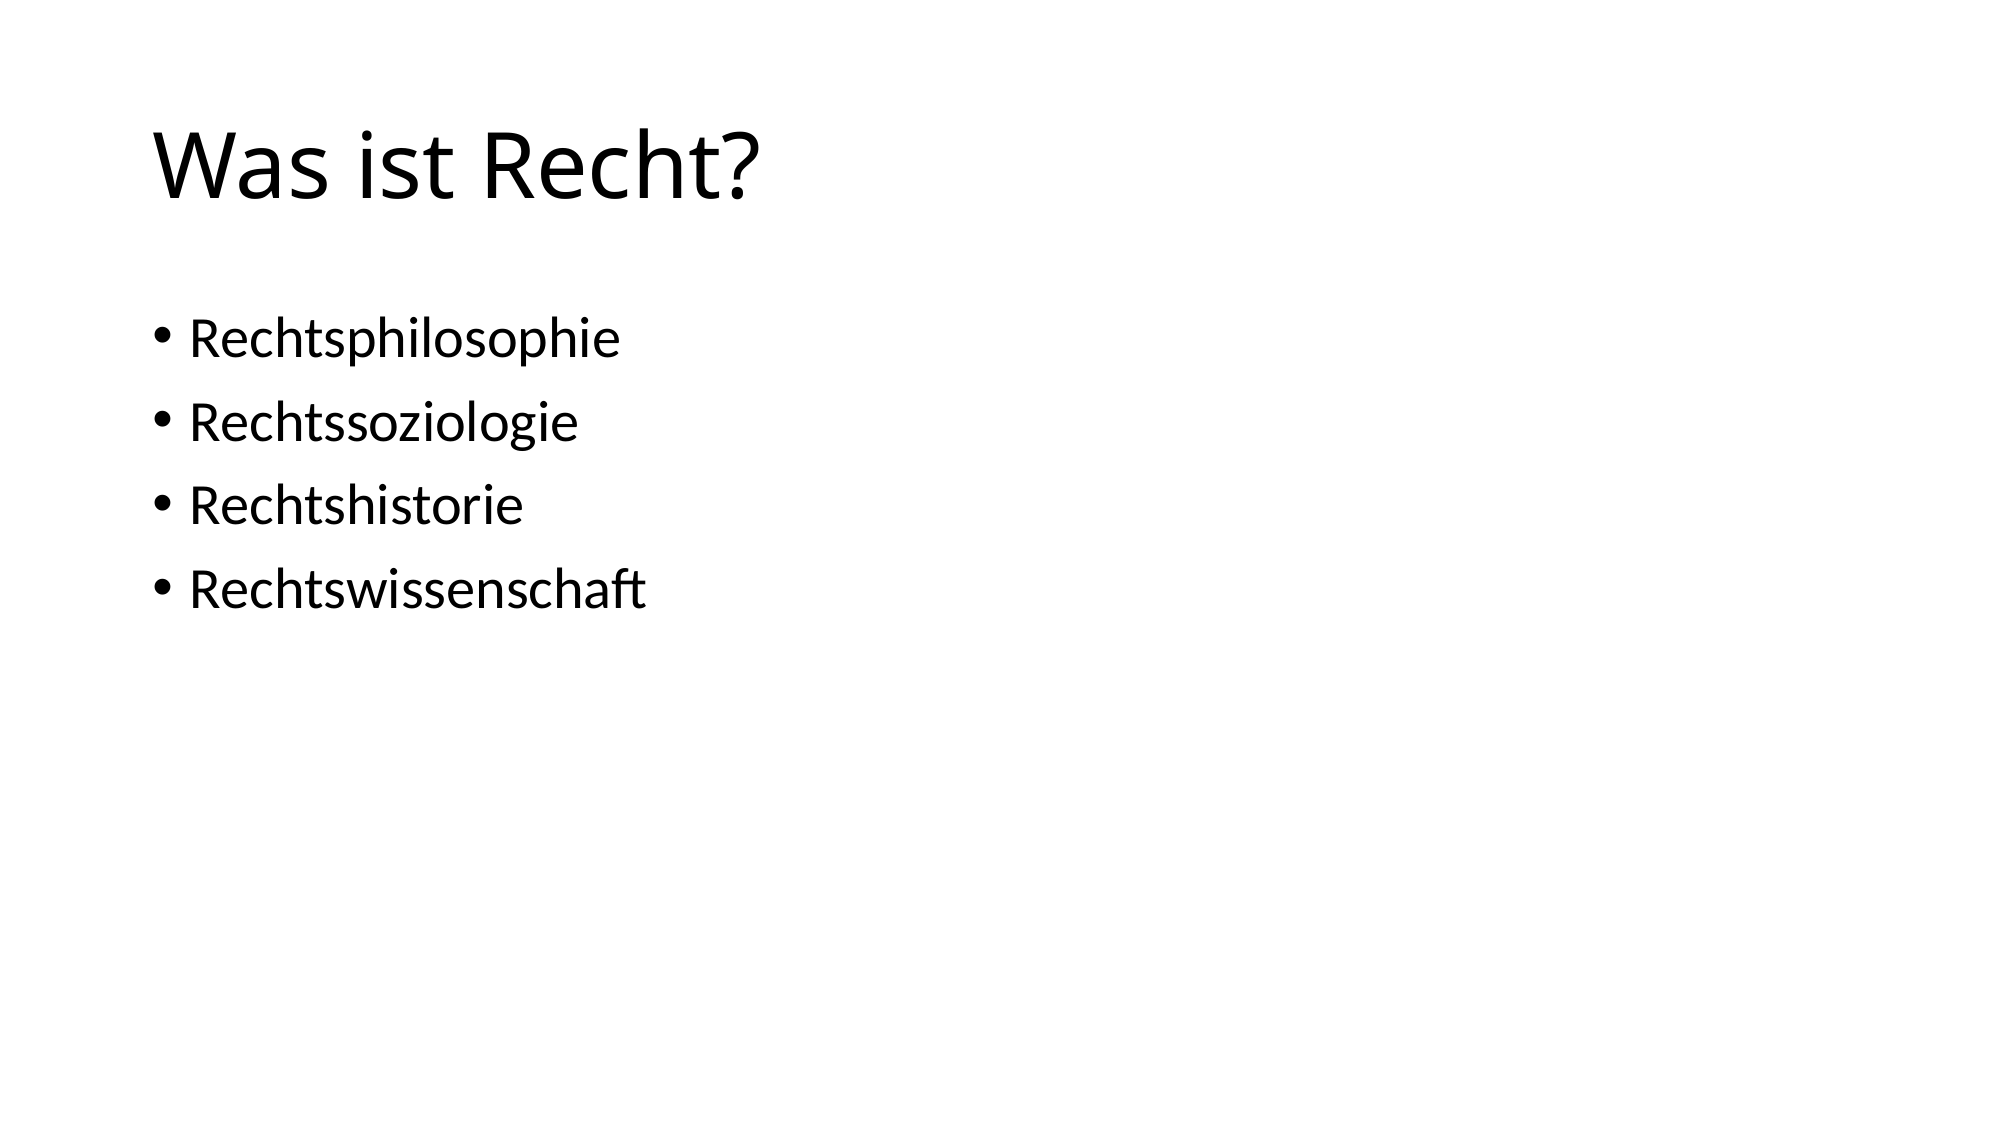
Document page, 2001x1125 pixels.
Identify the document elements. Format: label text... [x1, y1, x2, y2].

title Was ist Recht? [137, 59, 1863, 278]
list Rechtsphilosophie Rechtssoziologie Rechtshistorie Rechtswissenschaft [137, 299, 1863, 1014]
